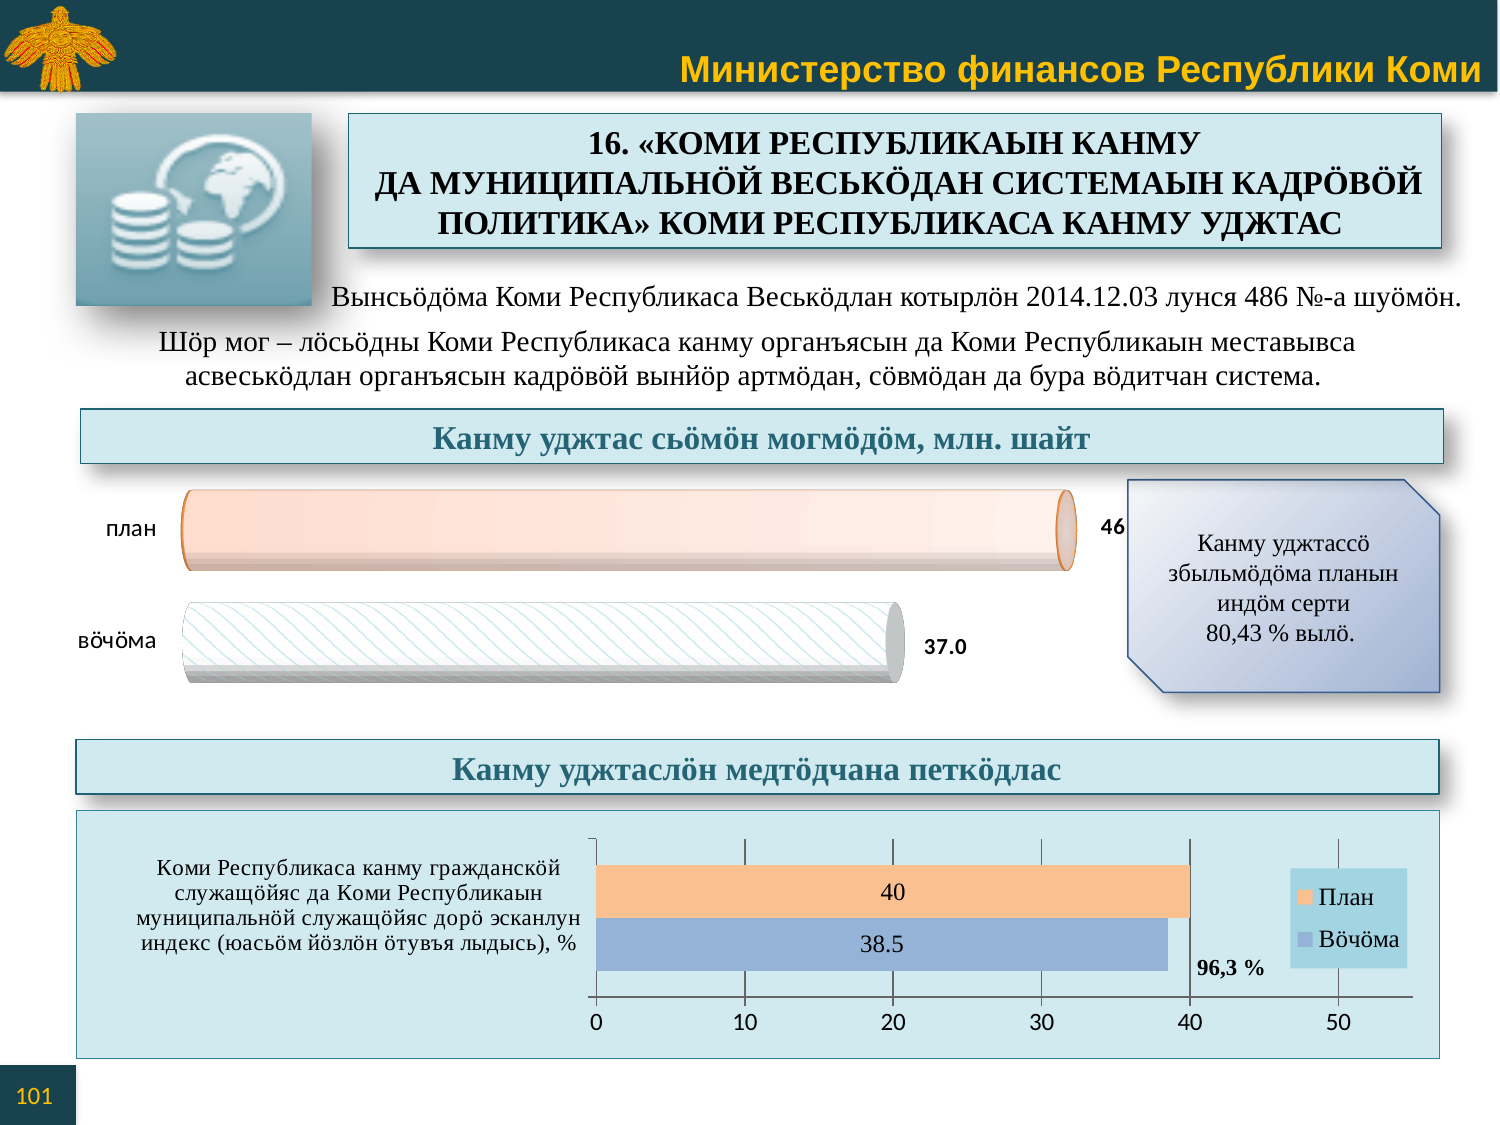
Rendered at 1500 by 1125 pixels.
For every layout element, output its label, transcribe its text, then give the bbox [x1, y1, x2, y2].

text_box Канму уджтас сьӧмӧн могмӧдӧм, млн. шайт [80, 408, 1444, 464]
chart [53, 474, 1177, 699]
text_box Канму уджтассӧ збыльмӧдӧма планын индӧм серти 80,43 % вылӧ. [1209, 489, 1441, 694]
text_box Вынсьӧдӧма Коми Республикаса Веськӧдлан котырлӧн 2014.12.03 лунся 486 №-а шуӧмӧн. [354, 252, 1483, 320]
picture [0, 0, 312, 306]
chart [76, 810, 1440, 1059]
text_box 16. «КОМИ РЕСПУБЛИКАЫН КАНМУ ДА МУНИЦИПАЛЬНӦЙ ВЕСЬКӦДАН СИСТЕМАЫН КАДРӦВӦЙ ПОЛИТИКА» КОМИ РЕСПУБЛИКАСА КАНМУ УДЖТАС [348, 113, 1442, 249]
text_box Шӧр мог – лӧсьӧдны Коми Республикаса канму органъясын да Коми Республикаын меставывса асвеськӧдлан органъясын кадрӧвӧй вынйӧр артмӧдан, сӧвмӧдан да бура вӧдитчан система. [75, 314, 1439, 400]
slide_number 101 [0, 1065, 76, 1125]
text_box Канму уджтаслӧн медтӧдчана петкӧдлас [75, 739, 1440, 795]
